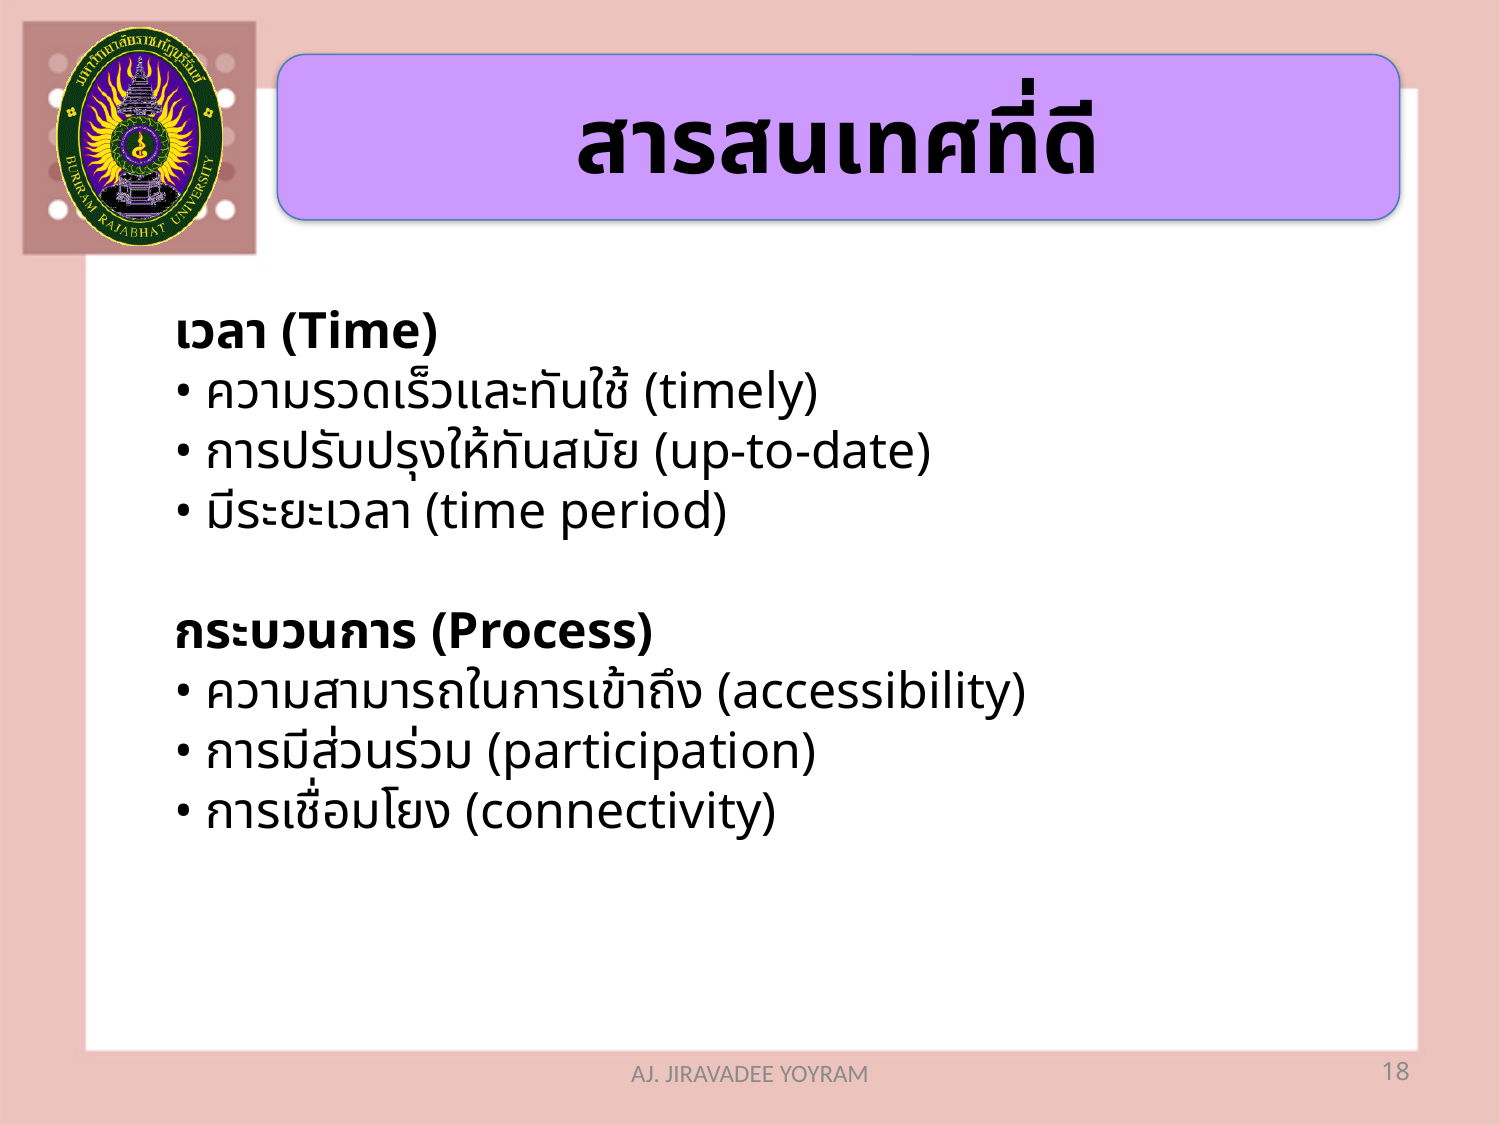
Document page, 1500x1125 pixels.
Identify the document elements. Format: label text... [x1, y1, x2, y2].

picture [0, 0, 1500, 1125]
footer AJ. JIRAVADEE YOYRAM [512, 1042, 988, 1103]
text_box เวลา (Time) • ความรวดเร็วและทันใช้ (timely) • การปรับปรุงให้ทันสมัย (up-to-date) • มีระยะเวลา (time period) กระบวนการ (Process) • ความสามารถในการเข้าถึง (accessibility) • การมีส่วนร่วม (participation) • การเชื่อมโยง (connectivity) [159, 290, 1365, 846]
text_box สารสนเทศที่ดี [276, 53, 1401, 221]
slide_number 18 [1074, 1042, 1425, 1103]
